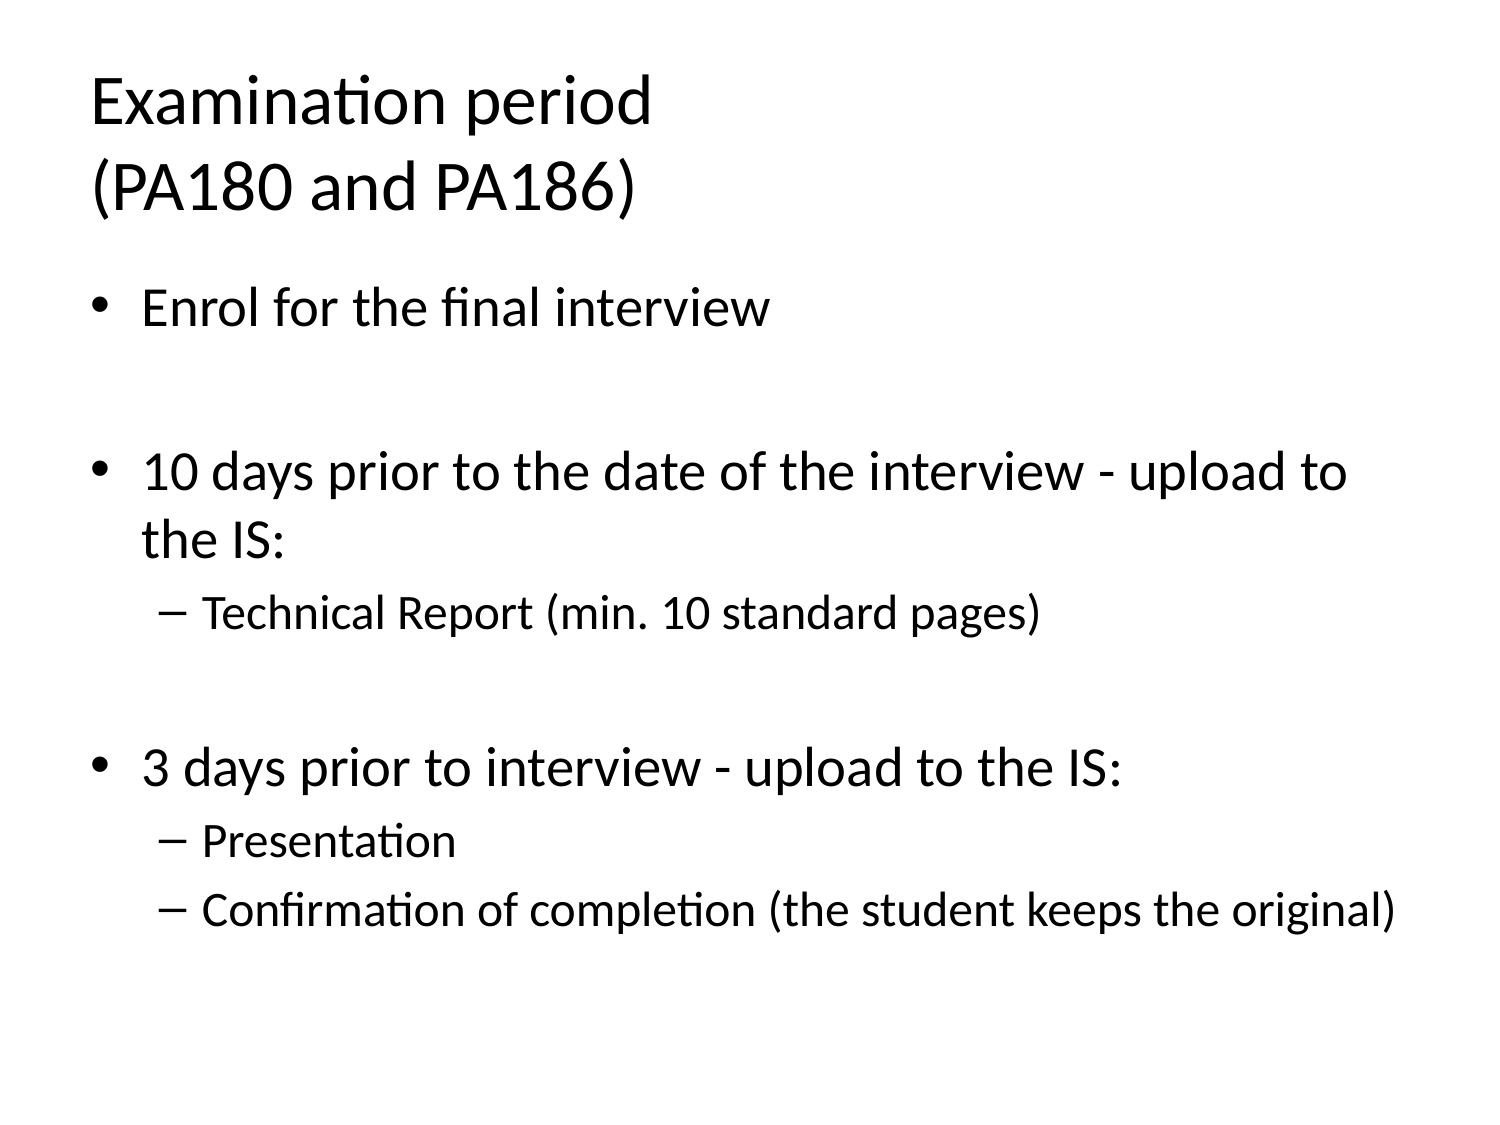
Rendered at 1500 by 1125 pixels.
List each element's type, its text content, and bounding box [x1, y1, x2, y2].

title Examination period (PA180 and PA186) [75, 45, 1425, 233]
list Enrol for the final interview 10 days prior to the date of the interview - upload to the IS: Technical Report (min. 10 standard pages) 3 days prior to interview - upload to the IS: Presentation Confirmation of completion (the student keeps the original) [75, 262, 1425, 1005]
